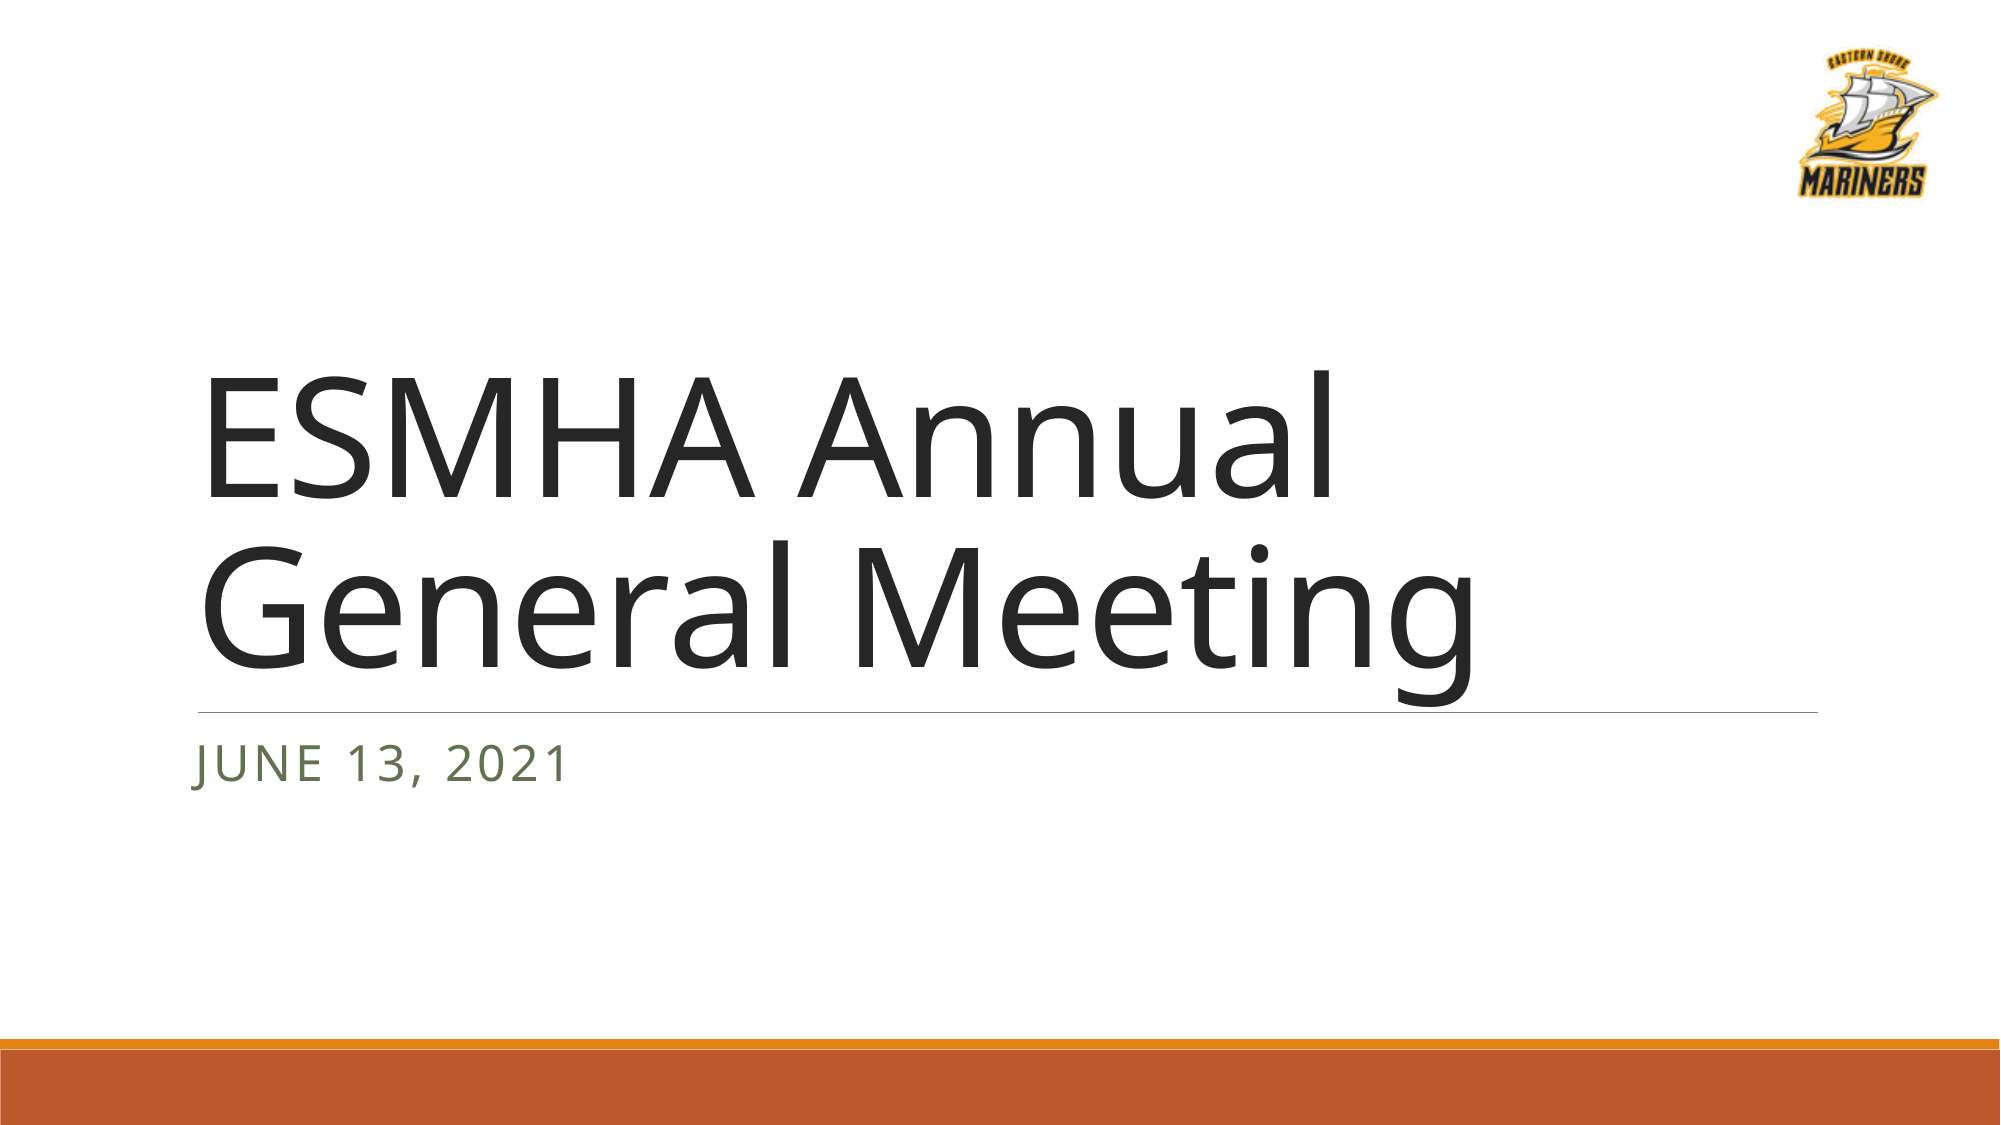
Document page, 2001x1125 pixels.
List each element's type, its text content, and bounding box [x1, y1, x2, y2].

picture [1783, 40, 1953, 209]
title ESMHA Annual General Meeting [180, 124, 1830, 710]
subtitle June 13, 2021 [180, 730, 1831, 919]
